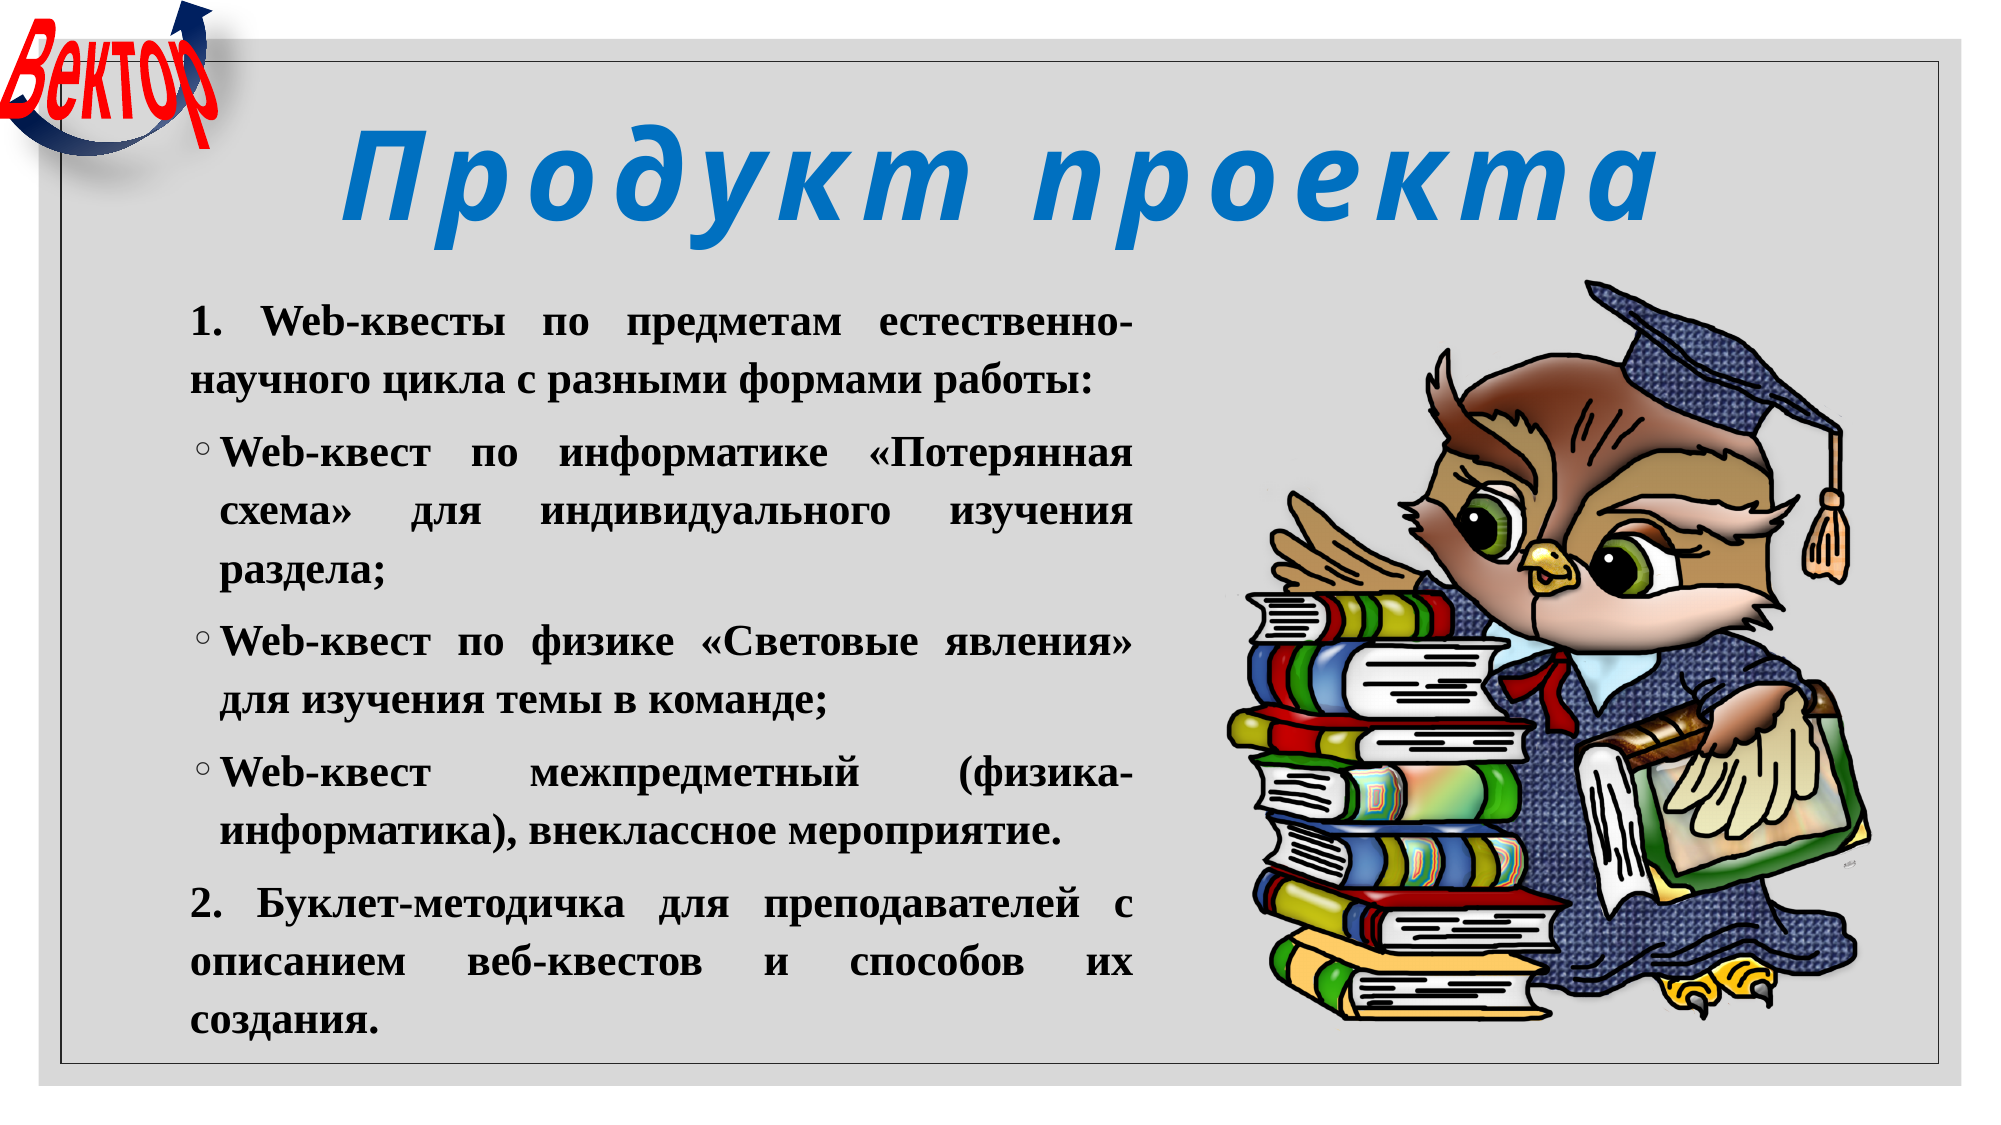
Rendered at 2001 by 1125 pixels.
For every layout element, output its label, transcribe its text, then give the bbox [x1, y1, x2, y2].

list 1. Web-квесты по предметам естественно-научного цикла с разными формами работы: Web-квест по информатике «Потерянная схема» для индивидуального изучения раздела; Web-квест по физике «Световые явления» для изучения темы в команде; Web-квест межпредметный (физика-информатика), внеклассное мероприятие. 2. Буклет-методичка для преподавателей с описанием веб-квестов и способов их создания. [174, 278, 1150, 1058]
title Продукт проекта [174, 67, 1825, 278]
picture [1149, 262, 1931, 1044]
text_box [0, 18, 245, 149]
